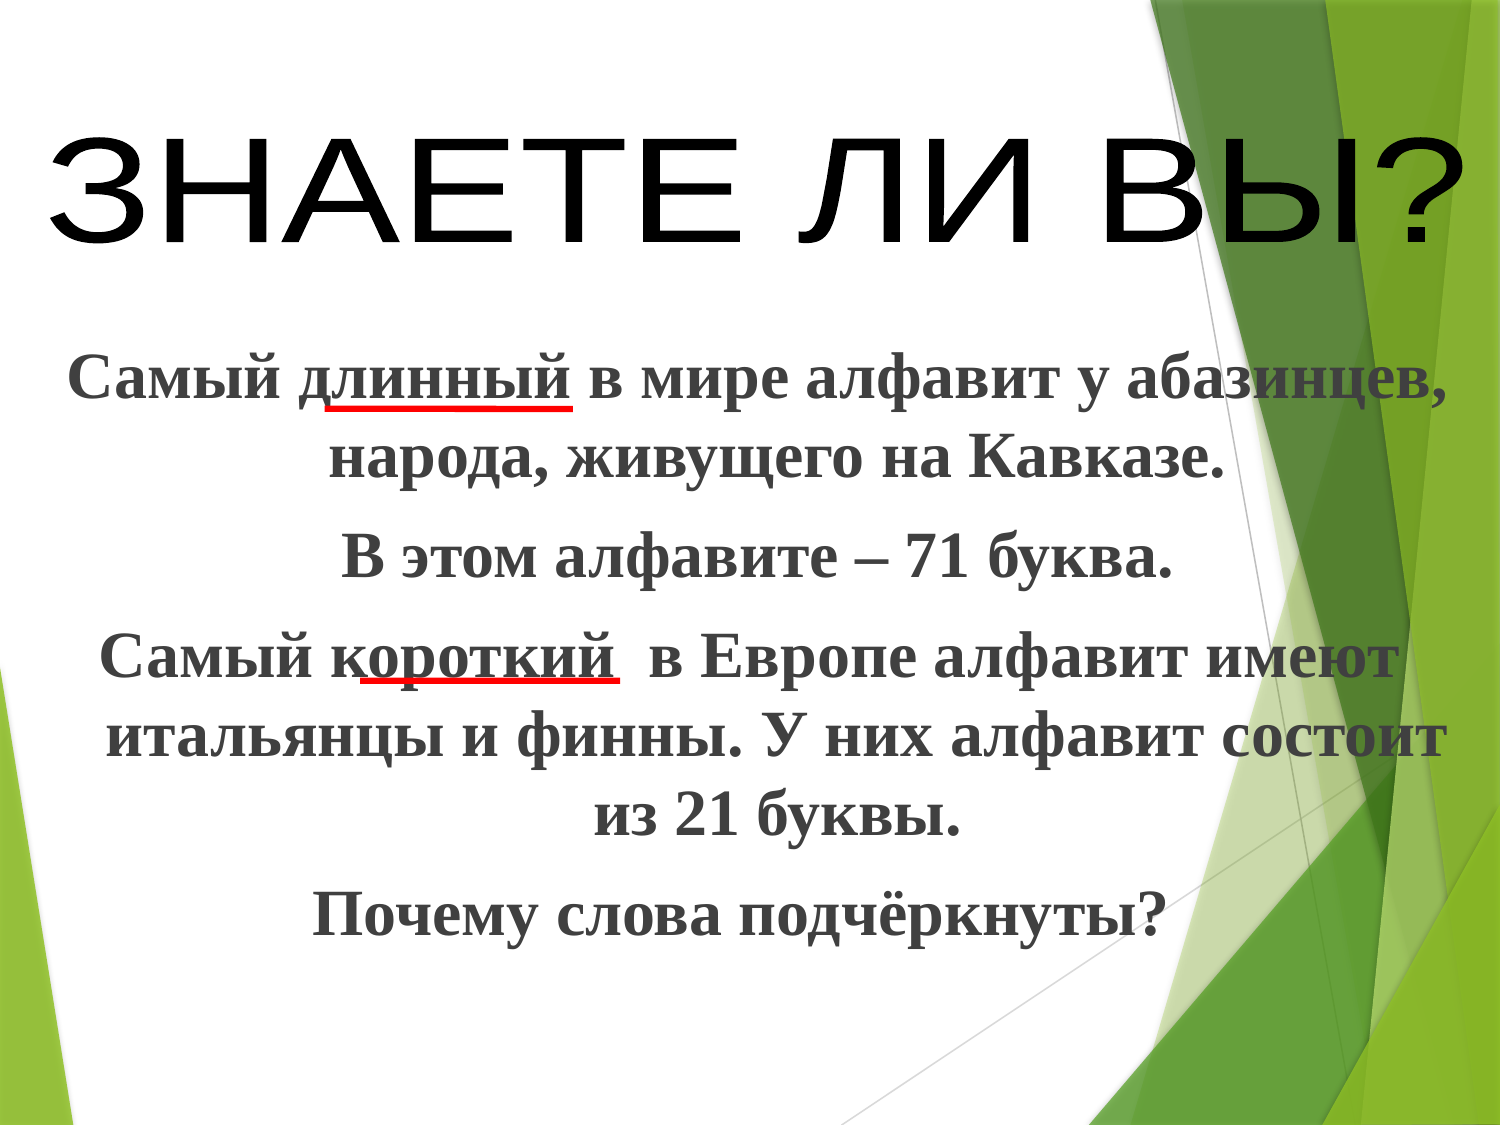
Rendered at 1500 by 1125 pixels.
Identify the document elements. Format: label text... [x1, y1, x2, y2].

list Самый длинный в мире алфавит у абазинцев, народа, живущего на Кавказе. В этом алфавите – 71 буква. Самый короткий в Европе алфавит имеют итальянцы и финны. У них алфавит состоит из 21 буквы. Почему слова подчёркнуты? [0, 324, 1500, 963]
